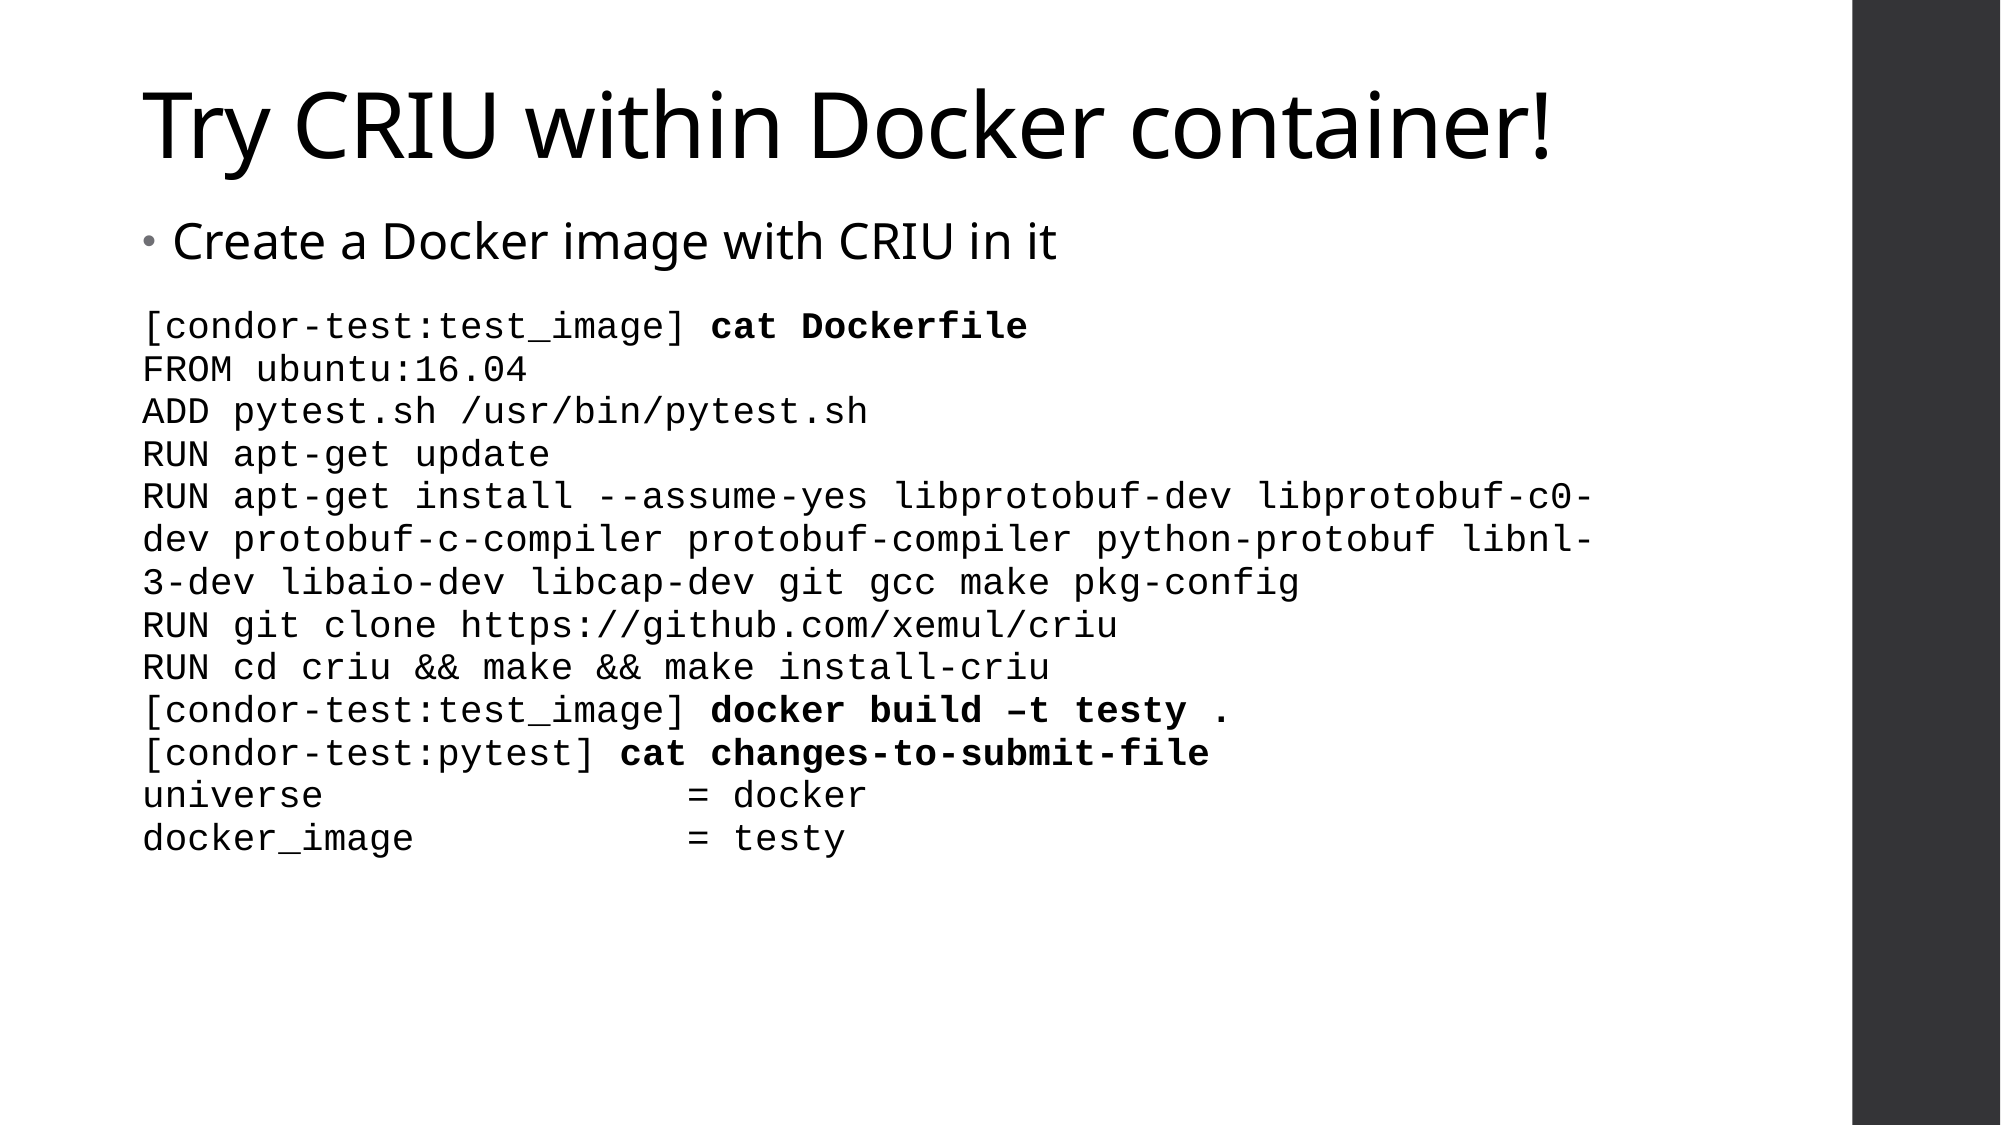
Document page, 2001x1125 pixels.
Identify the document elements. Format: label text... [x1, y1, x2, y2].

list Create a Docker image with CRIU in it [condor-test:test_image] cat Dockerfile FROM ubuntu:16.04 ADD pytest.sh /usr/bin/pytest.sh RUN apt-get update RUN apt-get install --assume-yes libprotobuf-dev libprotobuf-c0-dev protobuf-c-compiler protobuf-compiler python-protobuf libnl-3-dev libaio-dev libcap-dev git gcc make pkg-config RUN git clone https://github.com/xemul/criu RUN cd criu && make && make install-criu [condor-test:test_image] docker build –t testy . [condor-test:pytest] cat changes-to-submit-file universe = docker docker_image = testy [127, 206, 1617, 1014]
title Try CRIU within Docker container! [127, 60, 1797, 186]
